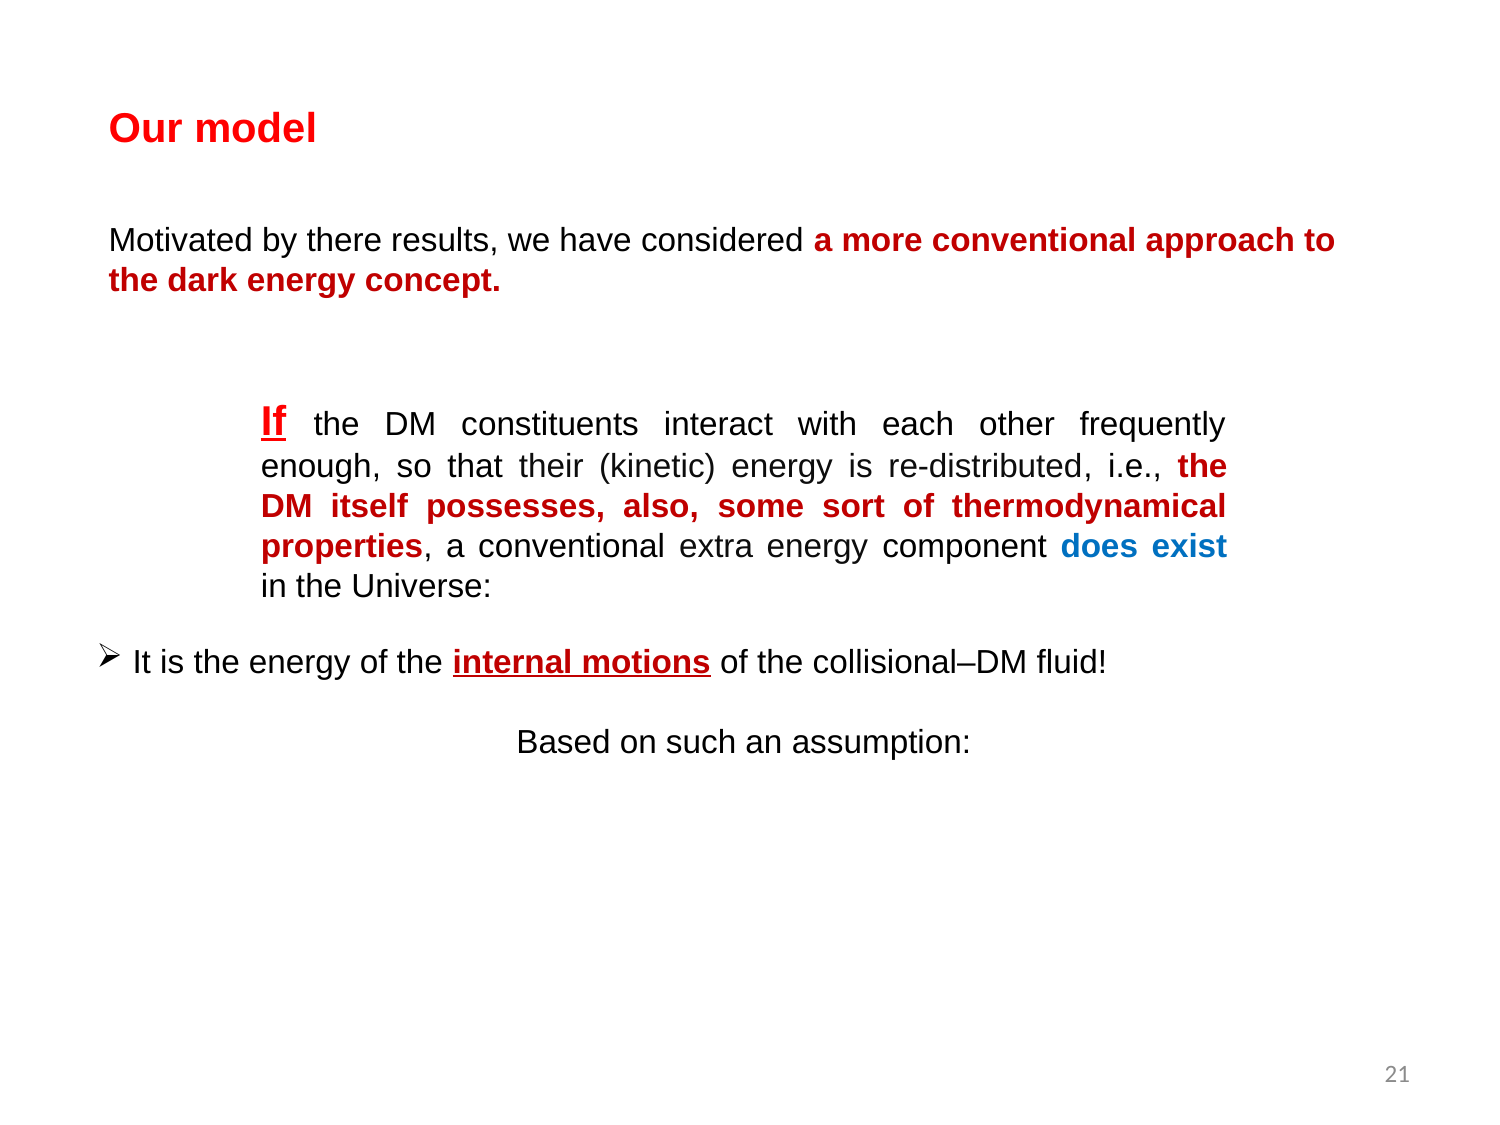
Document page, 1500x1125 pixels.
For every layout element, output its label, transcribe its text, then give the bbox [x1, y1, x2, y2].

slide_number 21 [1074, 1042, 1425, 1103]
text_box It is the energy of the internal motions of the collisional–DM fluid! Based on such an assumption: [81, 632, 1407, 768]
text_box If the DM constituents interact with each other frequently enough, so that their (kinetic) energy is re-distributed, i.e., the DM itself possesses, also, some sort of thermodynamical properties, a conventional extra energy component does exist in the Universe: [246, 386, 1243, 612]
text_box Motivated by there results, we have considered a more conventional approach to the dark energy concept. [93, 210, 1395, 306]
text_box Our model [93, 93, 1407, 159]
